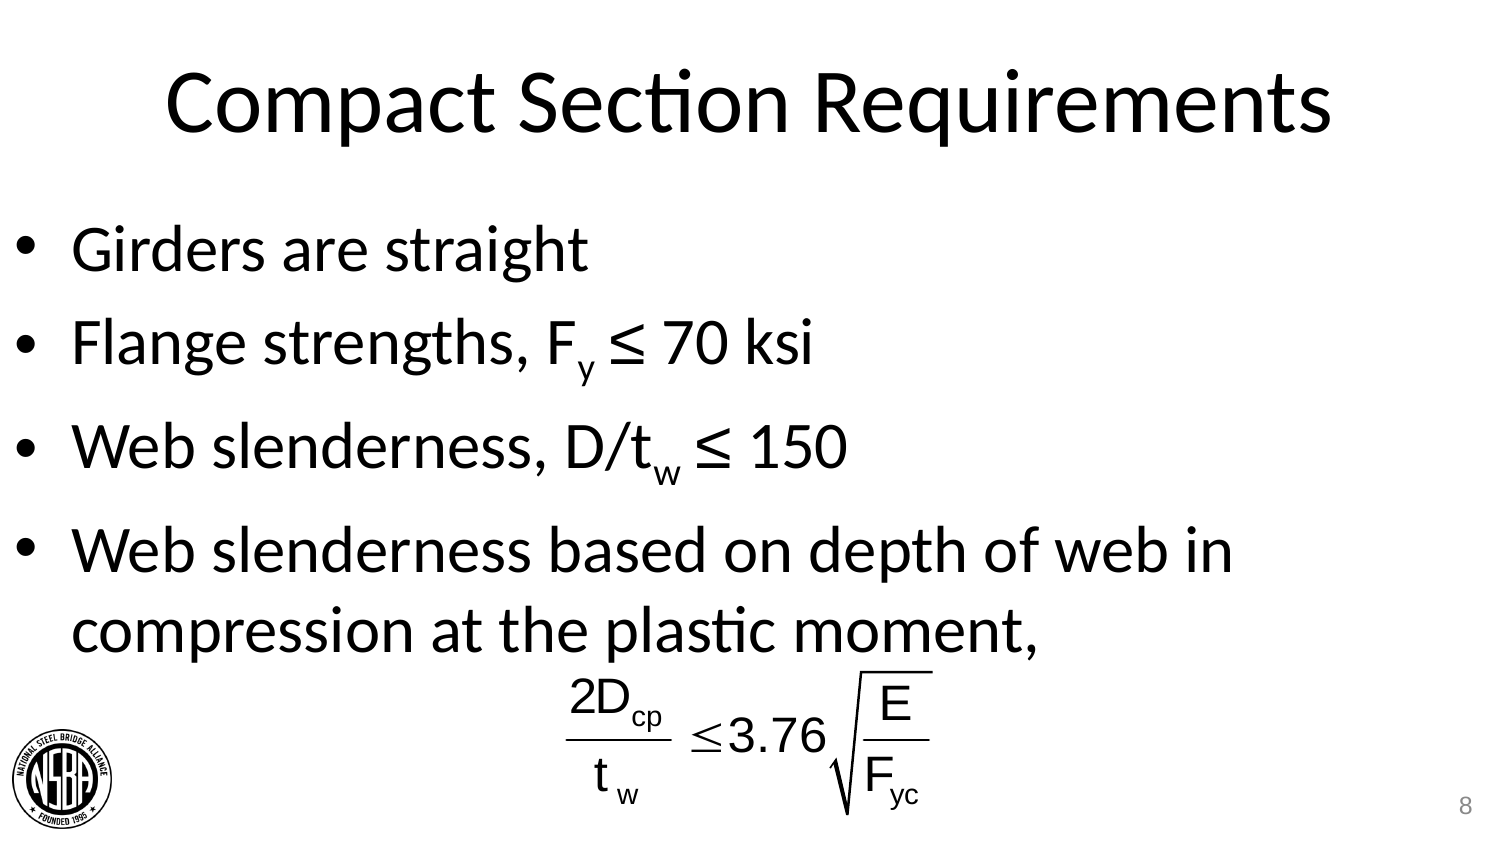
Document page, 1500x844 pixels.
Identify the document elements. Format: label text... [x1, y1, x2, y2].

title Compact Section Requirements [75, 33, 1425, 175]
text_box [556, 657, 944, 828]
picture [12, 754, 112, 829]
slide_number 8 [1137, 782, 1488, 828]
list Girders are straight Flange strengths, Fy ≤ 70 ksi Web slenderness, D/tw ≤ 150 Web slenderness based on depth of web in compression at the plastic moment, [0, 196, 1488, 754]
